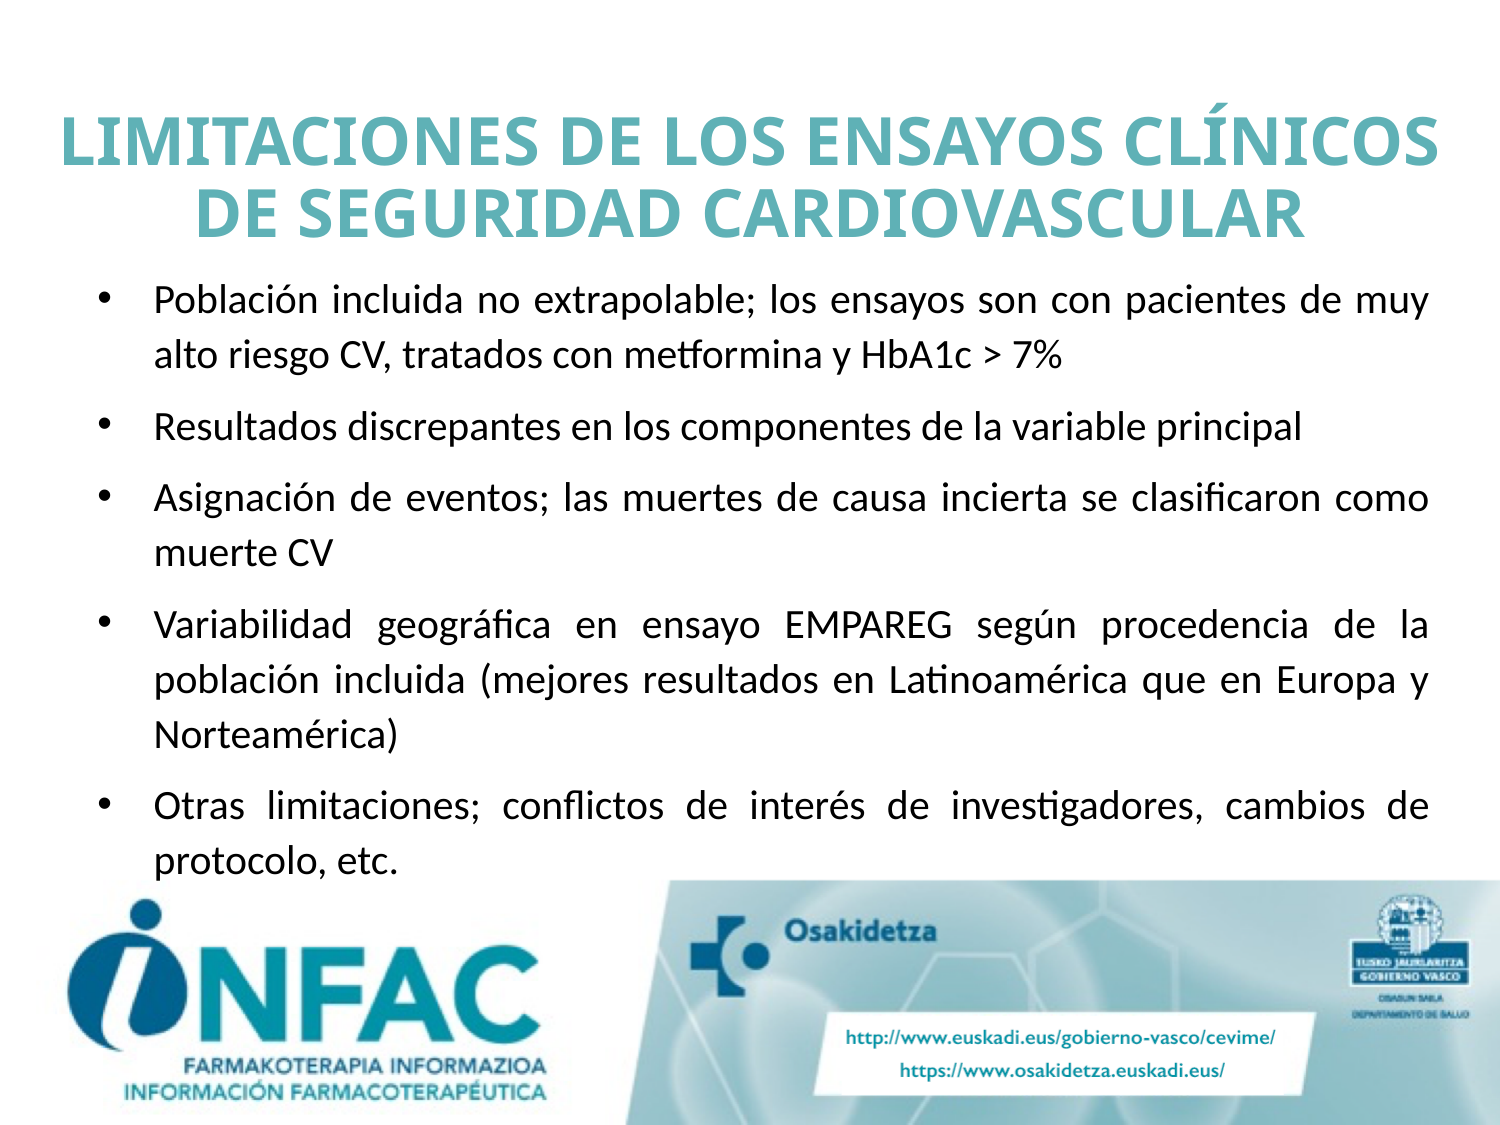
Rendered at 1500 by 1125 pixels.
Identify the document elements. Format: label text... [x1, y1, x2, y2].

title LIMITACIONES DE LOS ENSAYOS CLÍNICOS DE SEGURIDAD CARDIOVASCULAR [0, 165, 1500, 260]
picture [0, 260, 1500, 1125]
subtitle Población incluida no extrapolable; los ensayos son con pacientes de muy alto riesgo CV, tratados con metformina y HbA1c > 7% Resultados discrepantes en los componentes de la variable principal Asignación de eventos; las muertes de causa incierta se clasificaron como muerte CV Variabilidad geográfica en ensayo EMPAREG según procedencia de la población incluida (mejores resultados en Latinoamérica que en Europa y Norteamérica) Otras limitaciones; conflictos de interés de investigadores, cambios de protocolo, etc. [82, 259, 1446, 866]
picture [0, 0, 1500, 165]
